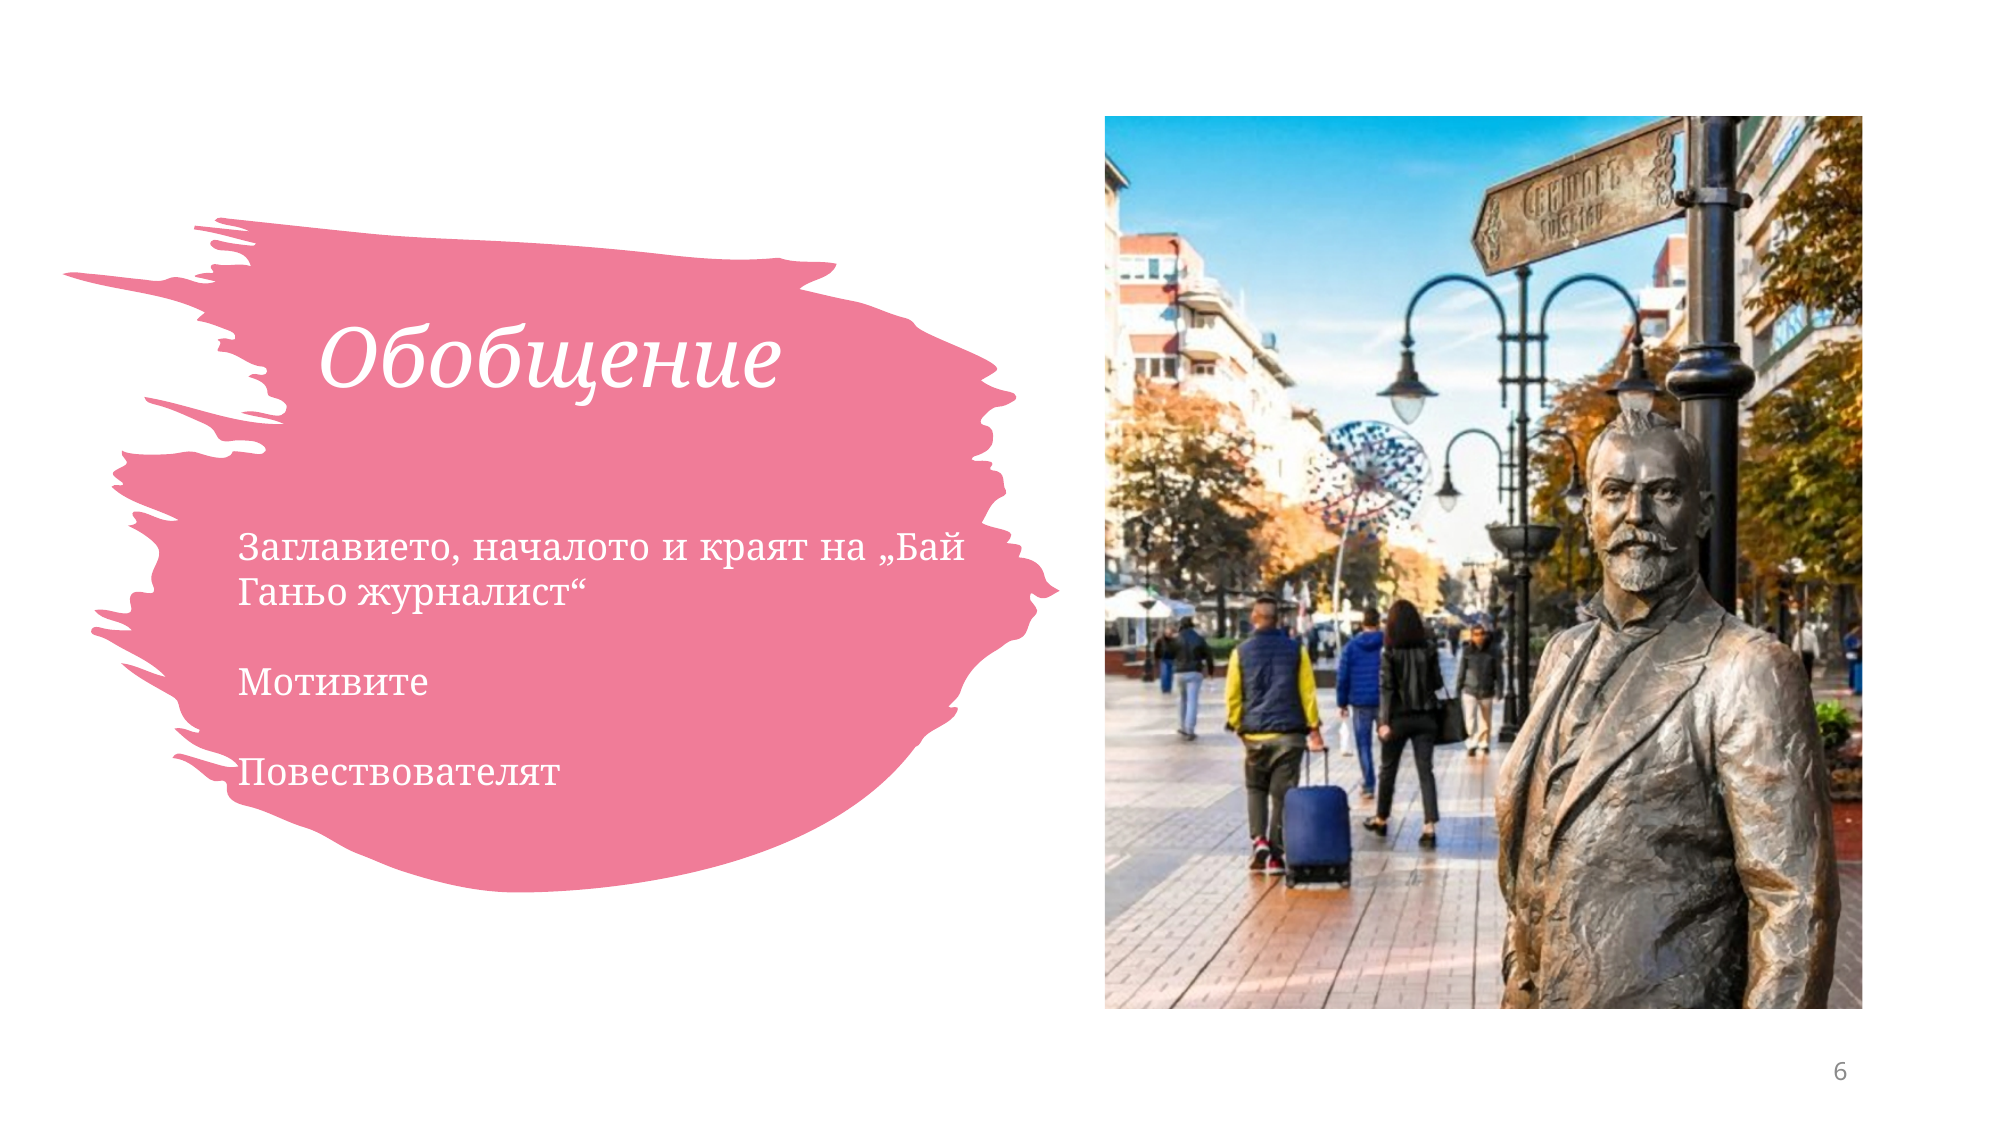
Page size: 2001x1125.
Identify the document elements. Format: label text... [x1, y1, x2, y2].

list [1104, 116, 1863, 1008]
slide_number 6 [1412, 1042, 1863, 1103]
text_box Заглавието, началото и краят на „Бай Ганьо журналист“ Мотивите Повествователят [222, 515, 981, 800]
title Обобщение [302, 297, 915, 425]
